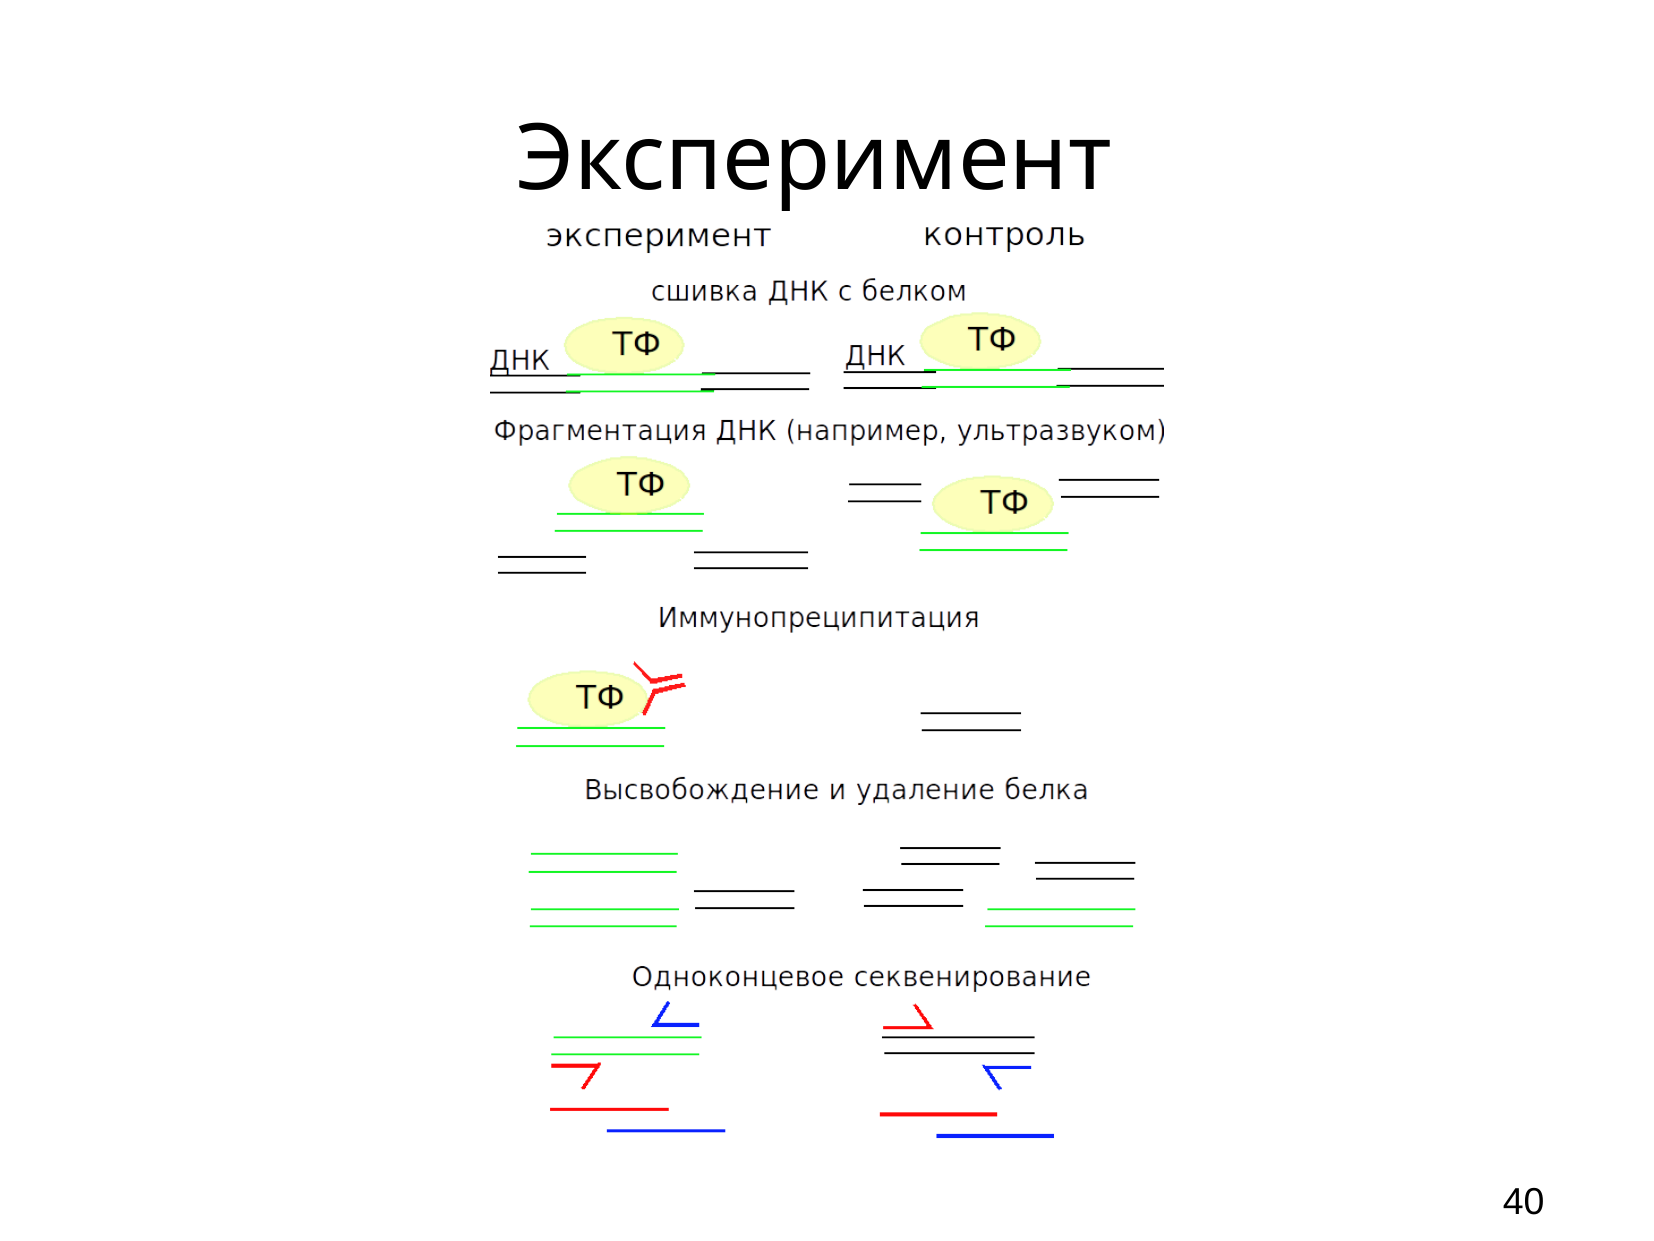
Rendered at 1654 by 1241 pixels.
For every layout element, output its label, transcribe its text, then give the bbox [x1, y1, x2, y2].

text_box 40 [1488, 1169, 1652, 1240]
text_box Эксперимент [82, 49, 1571, 257]
picture [490, 217, 1164, 1170]
